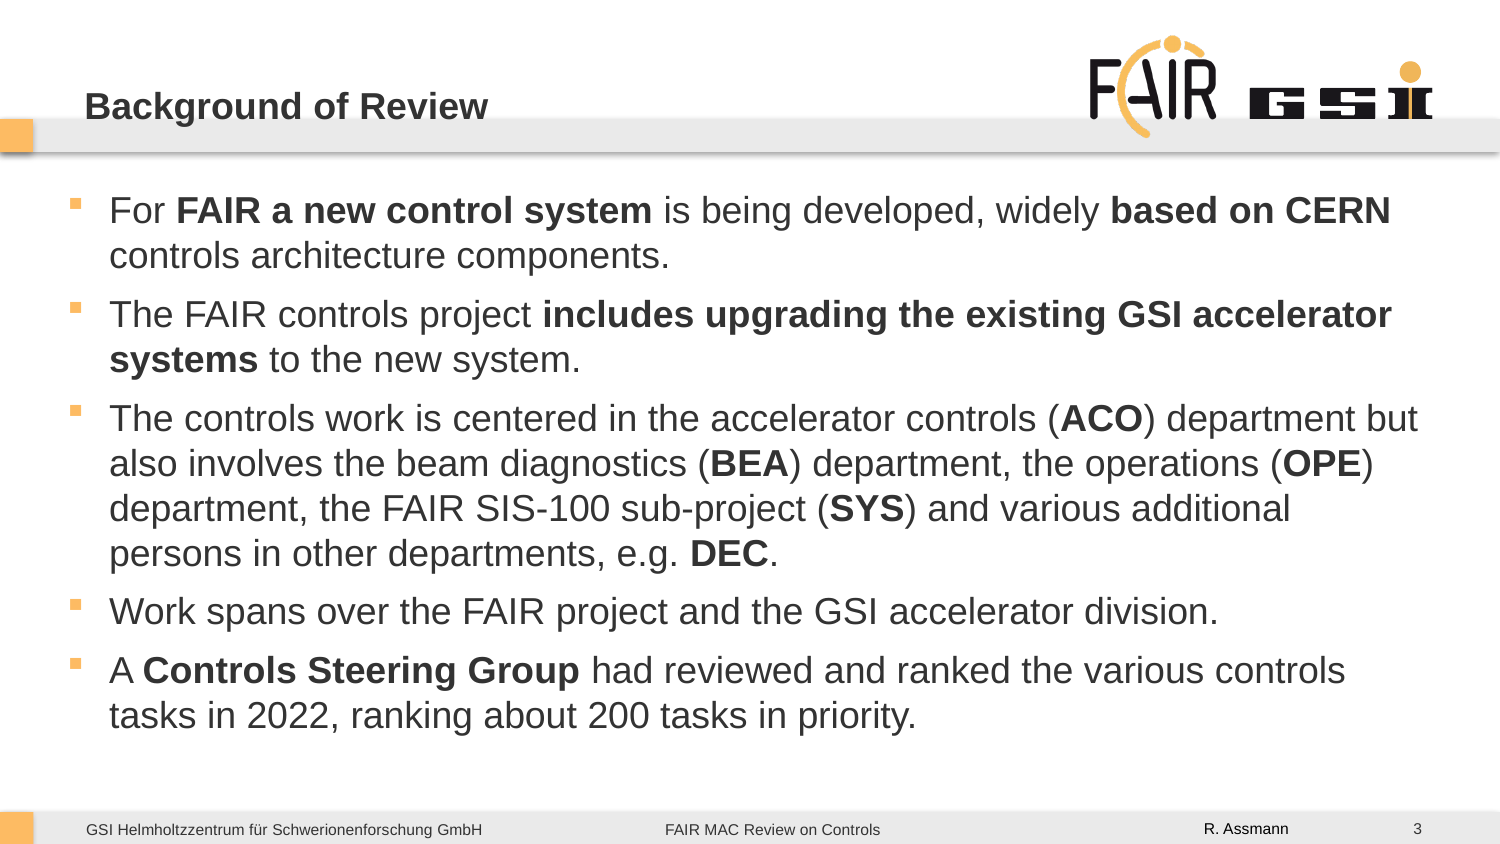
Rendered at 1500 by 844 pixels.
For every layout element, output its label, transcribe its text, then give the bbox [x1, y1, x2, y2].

footer FAIR MAC Review on Controls [650, 807, 1165, 844]
slide_number 3 [1314, 806, 1438, 844]
picture [1089, 33, 1217, 140]
list For FAIR a new control system is being developed, widely based on CERN controls architecture components. The FAIR controls project includes upgrading the existing GSI accelerator systems to the new system. The controls work is centered in the accelerator controls (ACO) department but also involves the beam diagnostics (BEA) department, the operations (OPE) department, the FAIR SIS-100 sub-project (SYS) and various additional persons in other departments, e.g. DEC. Work spans over the FAIR project and the GSI accelerator division. A Controls Steering Group had reviewed and ranked the various controls tasks in 2022, ranking about 200 tasks in priority. [52, 178, 1434, 782]
picture [1248, 59, 1434, 119]
title Background of Review [69, 37, 1169, 135]
slide_number R. Assmann [1168, 806, 1304, 844]
